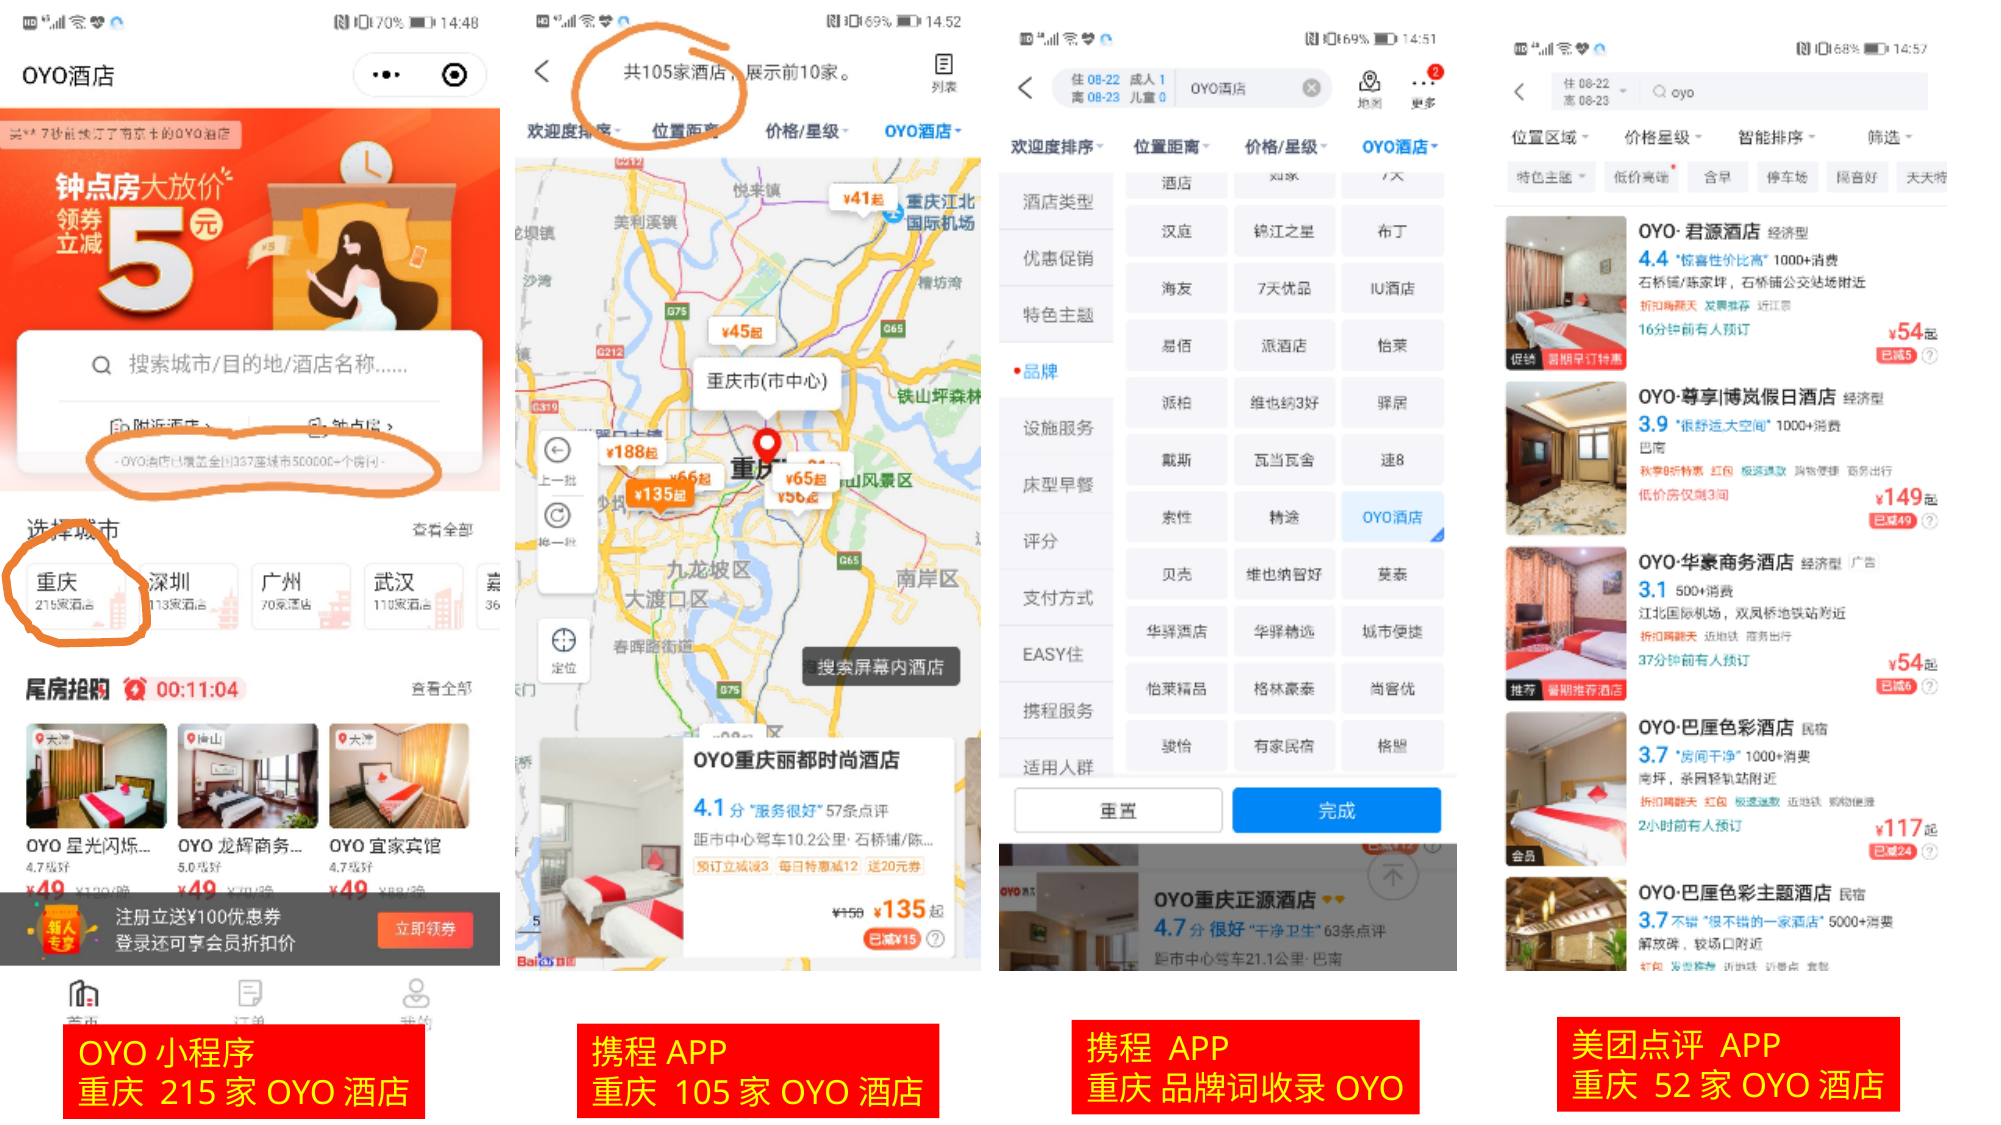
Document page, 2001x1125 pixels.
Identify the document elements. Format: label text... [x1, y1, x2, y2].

picture [1494, 32, 1947, 971]
text_box 美团点评 APP 重庆 52家OYO酒店 [1557, 1016, 1901, 1112]
text_box 携程APP 重庆 105家OYO酒店 [577, 1023, 940, 1119]
picture [0, 4, 500, 1041]
text_box 携程 APP 重庆 品牌词收录OYO [1071, 1019, 1420, 1115]
text_box OYO小程序 重庆 215家OYO酒店 [63, 1041, 426, 1119]
picture [999, 22, 1457, 971]
picture [514, 4, 981, 971]
